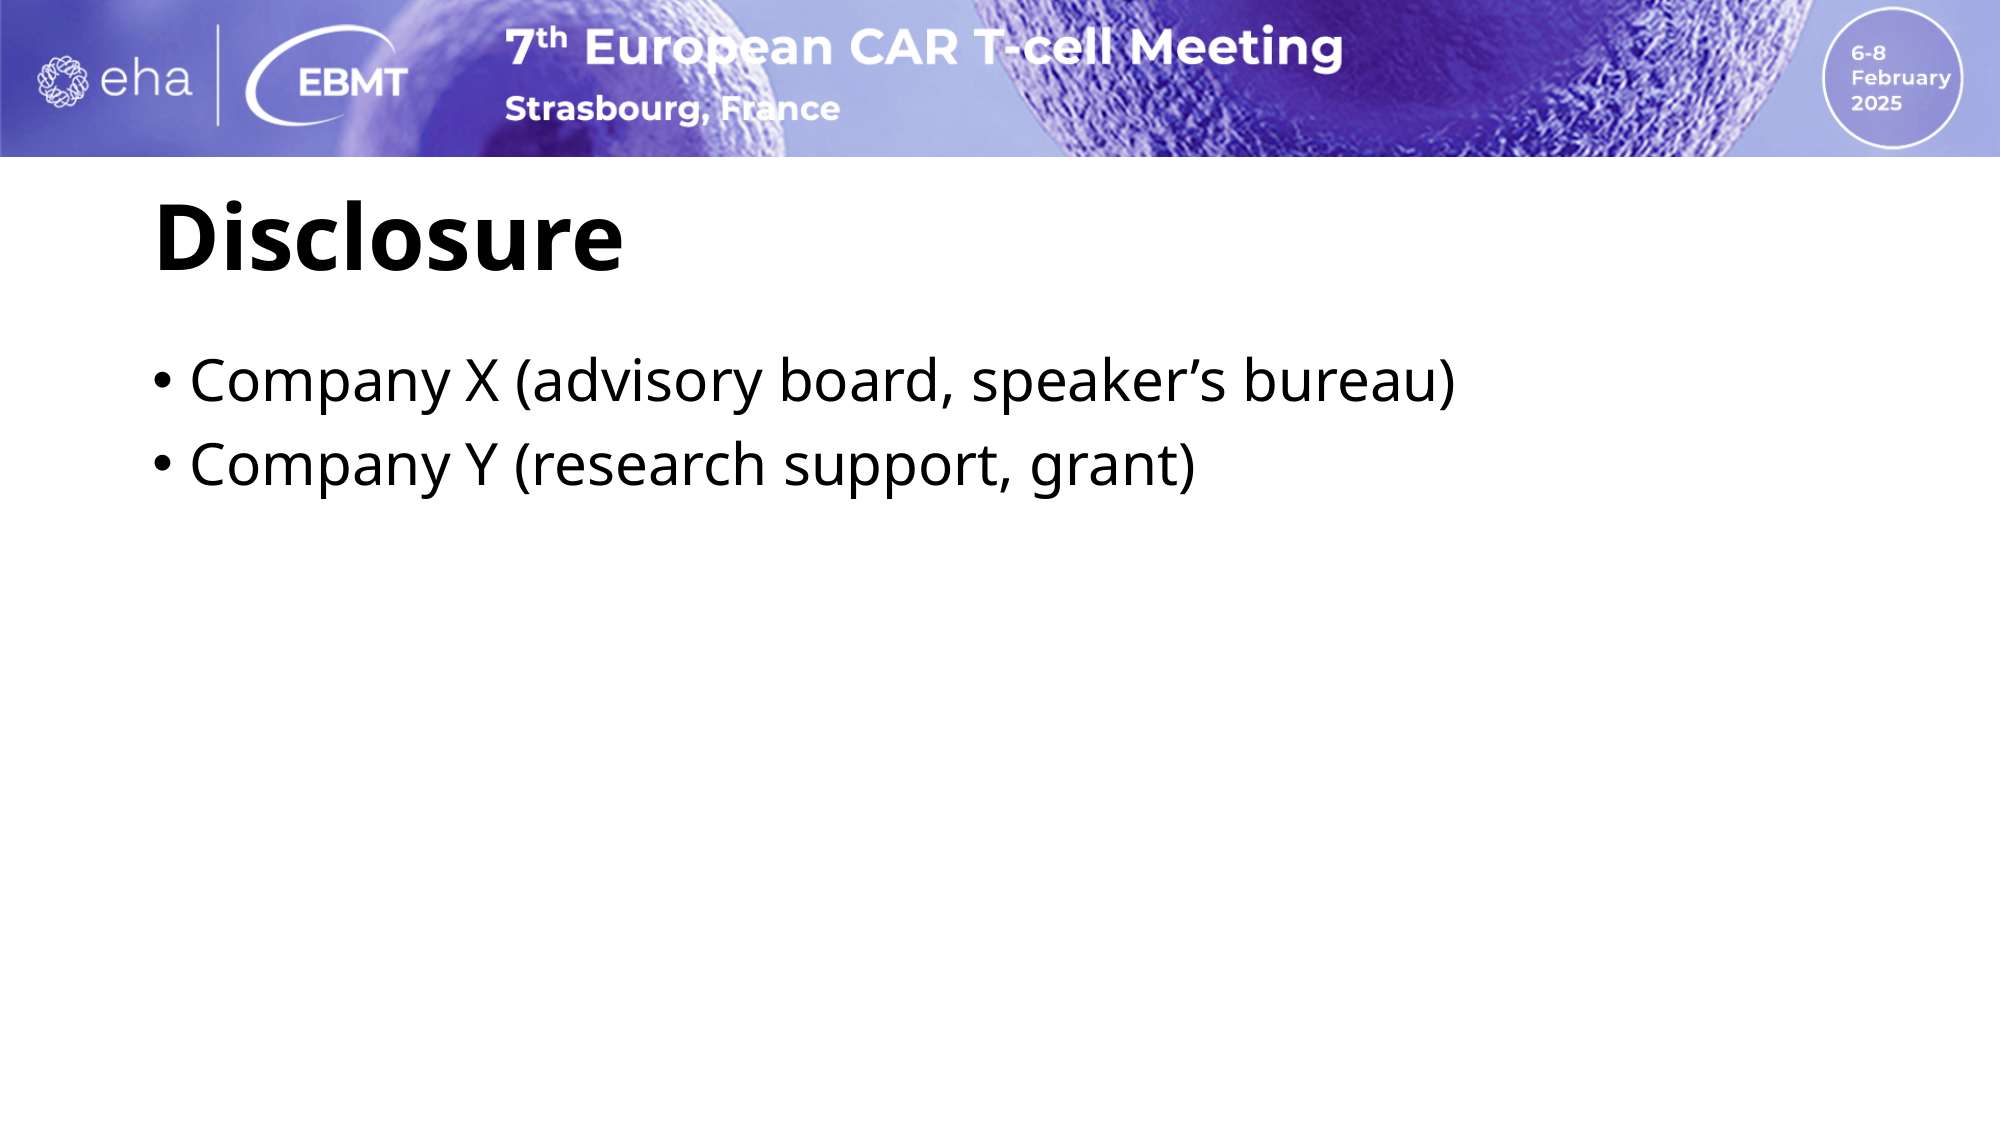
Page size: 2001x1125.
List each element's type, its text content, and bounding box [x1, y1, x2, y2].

title Disclosure [137, 180, 1863, 302]
picture [0, 0, 2000, 157]
list Company X (advisory board, speaker’s bureau) Company Y (research support, grant) [137, 343, 1863, 1014]
